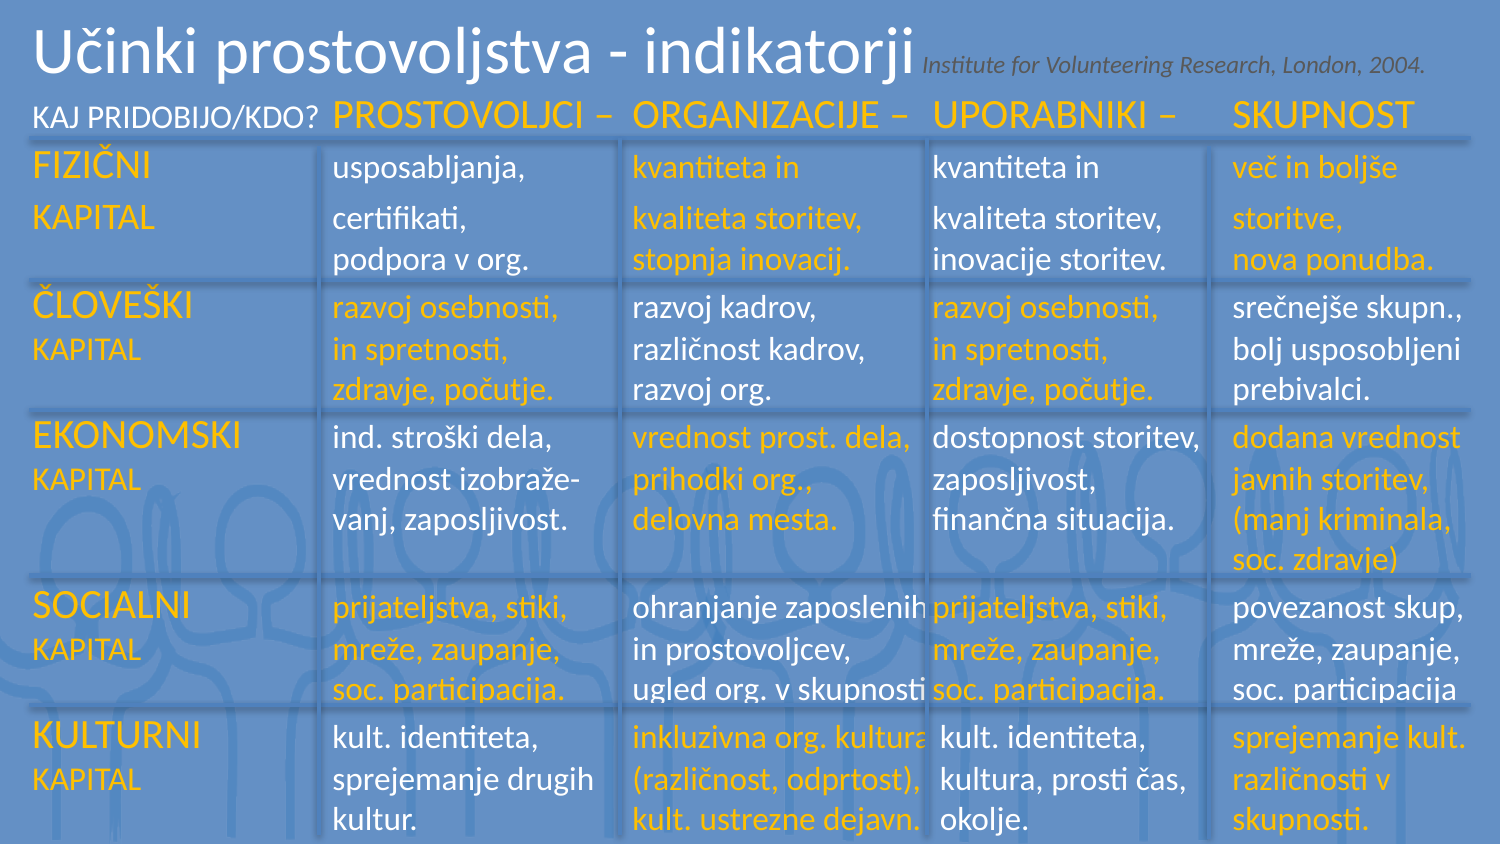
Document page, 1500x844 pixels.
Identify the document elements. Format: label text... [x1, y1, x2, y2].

picture [320, 576, 619, 705]
picture [928, 576, 1208, 705]
picture [320, 411, 619, 575]
picture [621, 411, 926, 575]
picture [320, 386, 619, 409]
picture [621, 576, 926, 705]
picture [621, 386, 926, 409]
picture [0, 386, 1500, 844]
picture [928, 411, 1208, 575]
picture [928, 386, 1208, 409]
text_box Učinki prostovoljstva - indikatorji Institute for Volunteering Research, London, 2004. KAJ PRIDOBIJO/KDO? PROSTOVOLJCI – ORGANIZACIJE – UPORABNIKI – SKUPNOST FIZIČNI usposabljanja, kvantiteta in kvantiteta in več in boljše KAPITAL certifikati, kvaliteta storitev, kvaliteta storitev, storitve, podpora v org. stopnja inovacij. inovacije storitev. nova ponudba. ČLOVEŠKI razvoj osebnosti, razvoj kadrov, razvoj osebnosti, srečnejše skupn., KAPITAL in spretnosti, različnost kadrov, in spretnosti, bolj usposobljeni zdravje, počutje. razvoj org. zdravje, počutje. prebivalci. EKONOMSKI ind. stroški dela, vrednost prost. dela, dostopnost storitev, dodana vrednost KAPITAL vrednost izobraže- prihodki org., zaposljivost, javnih storitev, vanj, zaposljivost. delovna mesta. finančna situacija. (manj kriminala, soc. zdravje) SOCIALNI prijateljstva, stiki, ohranjanje zaposlenih prijateljstva, stiki, povezanost skup, KAPITAL mreže, zaupanje, in prostovoljcev, mreže, zaupanje, mreže, zaupanje, soc. participacija. ugled org. v skupnosti soc. participacija. soc. participacija KULTURNI kult. identiteta, inkluzivna org. kultura kult. identiteta, sprejemanje kult. KAPITAL sprejemanje drugih (različnost, odprtost), kultura, prosti čas, različnosti v kultur. kult. ustrezne dejavn. okolje. skupnosti. [17, 0, 1483, 383]
